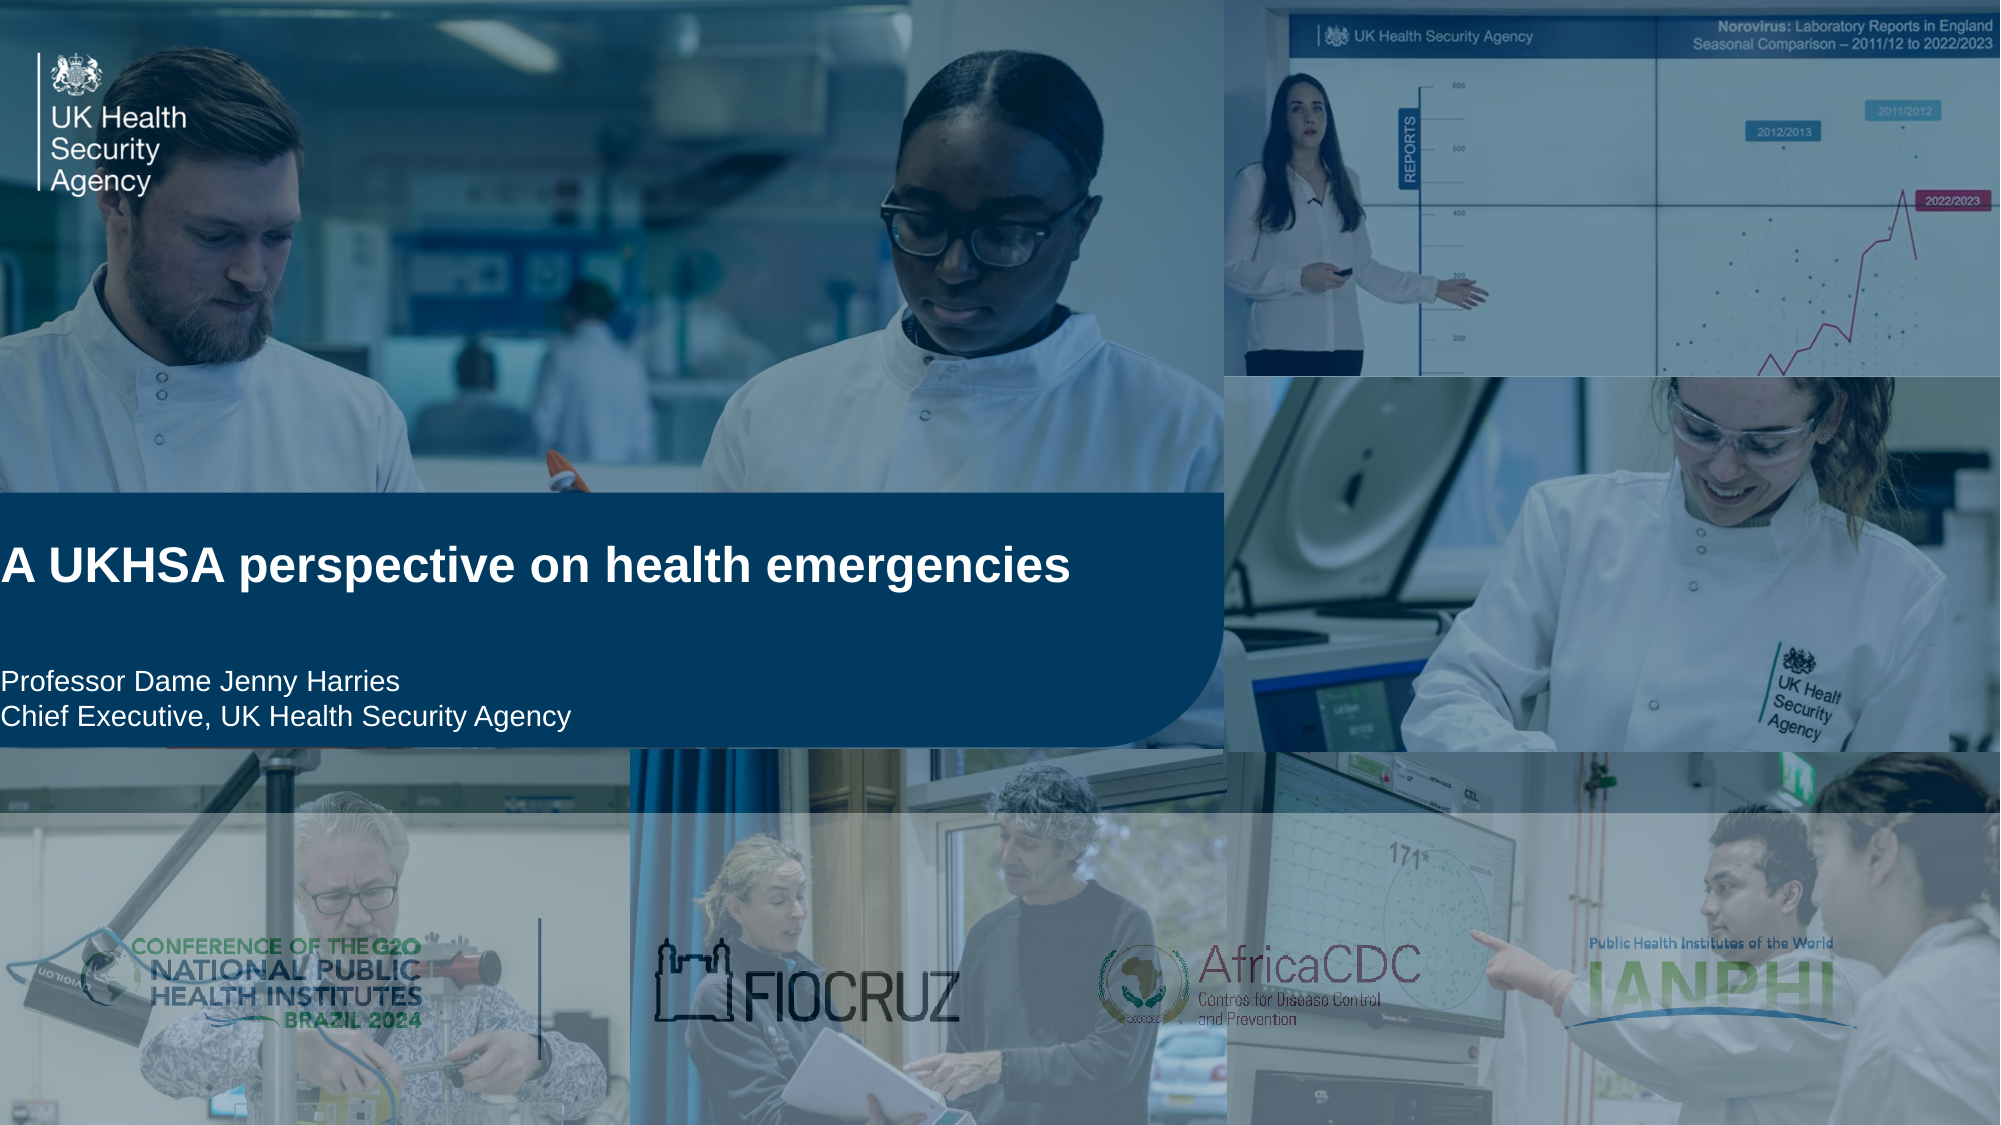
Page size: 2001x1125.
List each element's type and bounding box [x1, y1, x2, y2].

picture [0, 812, 2000, 1125]
picture [24, 40, 200, 209]
text_box [0, 0, 2000, 812]
